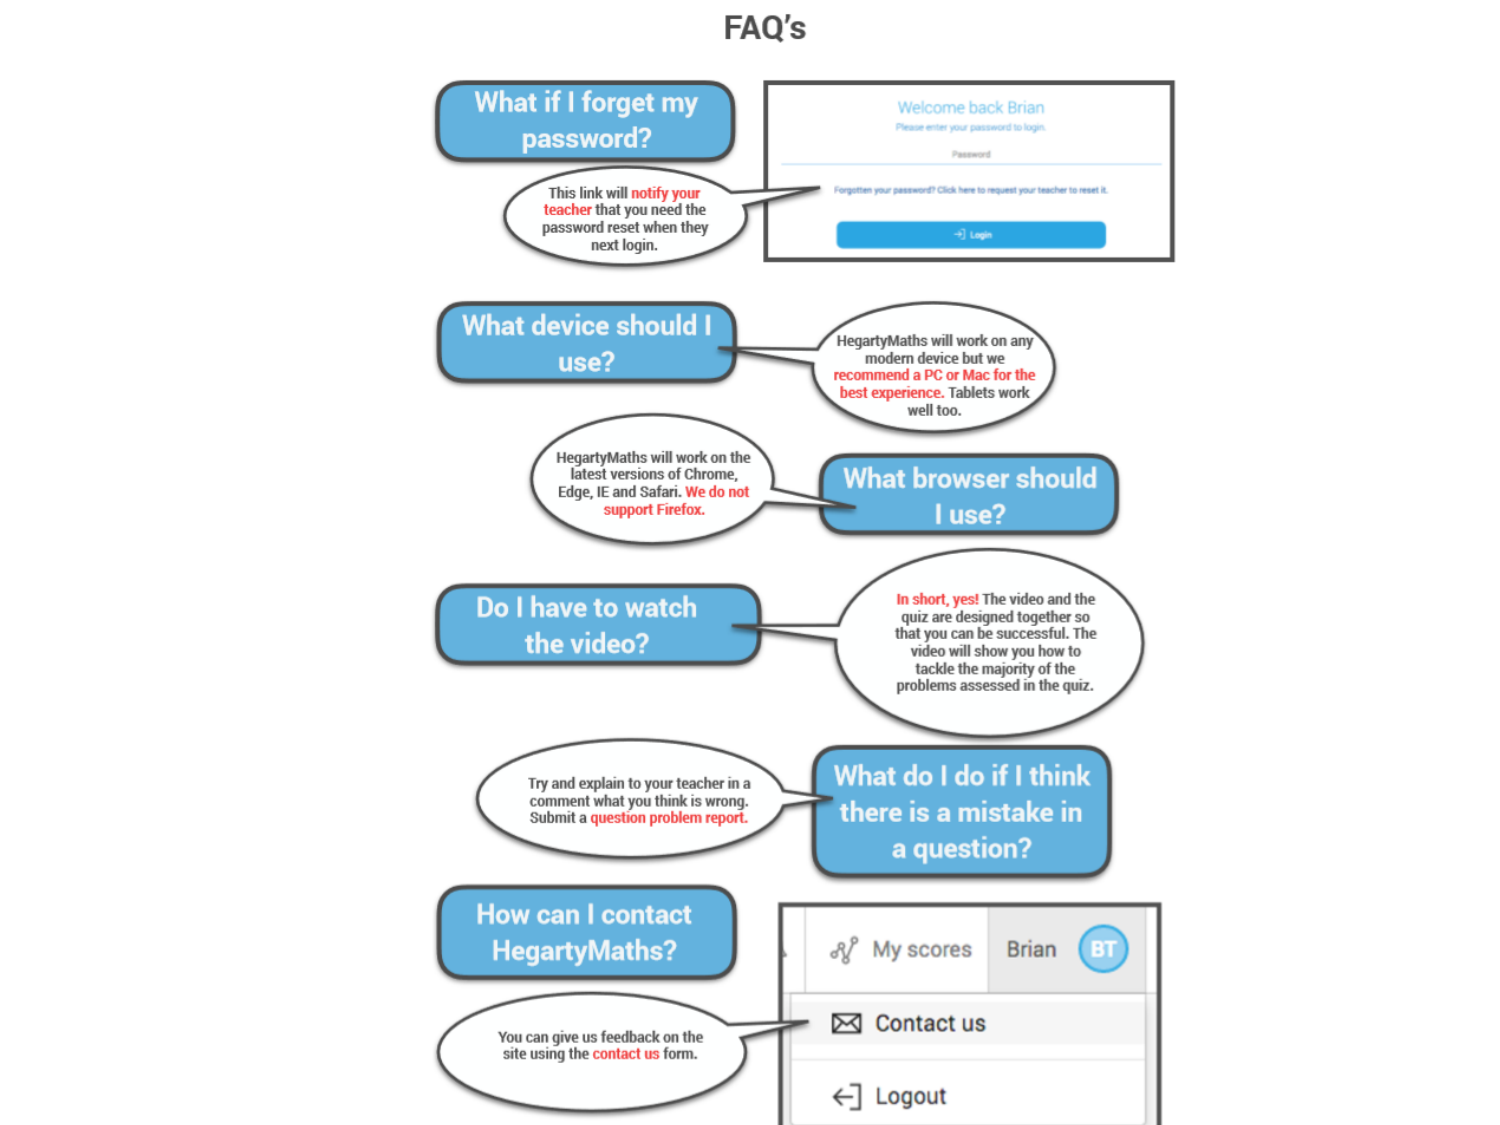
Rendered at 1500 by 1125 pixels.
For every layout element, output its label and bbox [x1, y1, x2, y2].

picture [383, 0, 1217, 1125]
